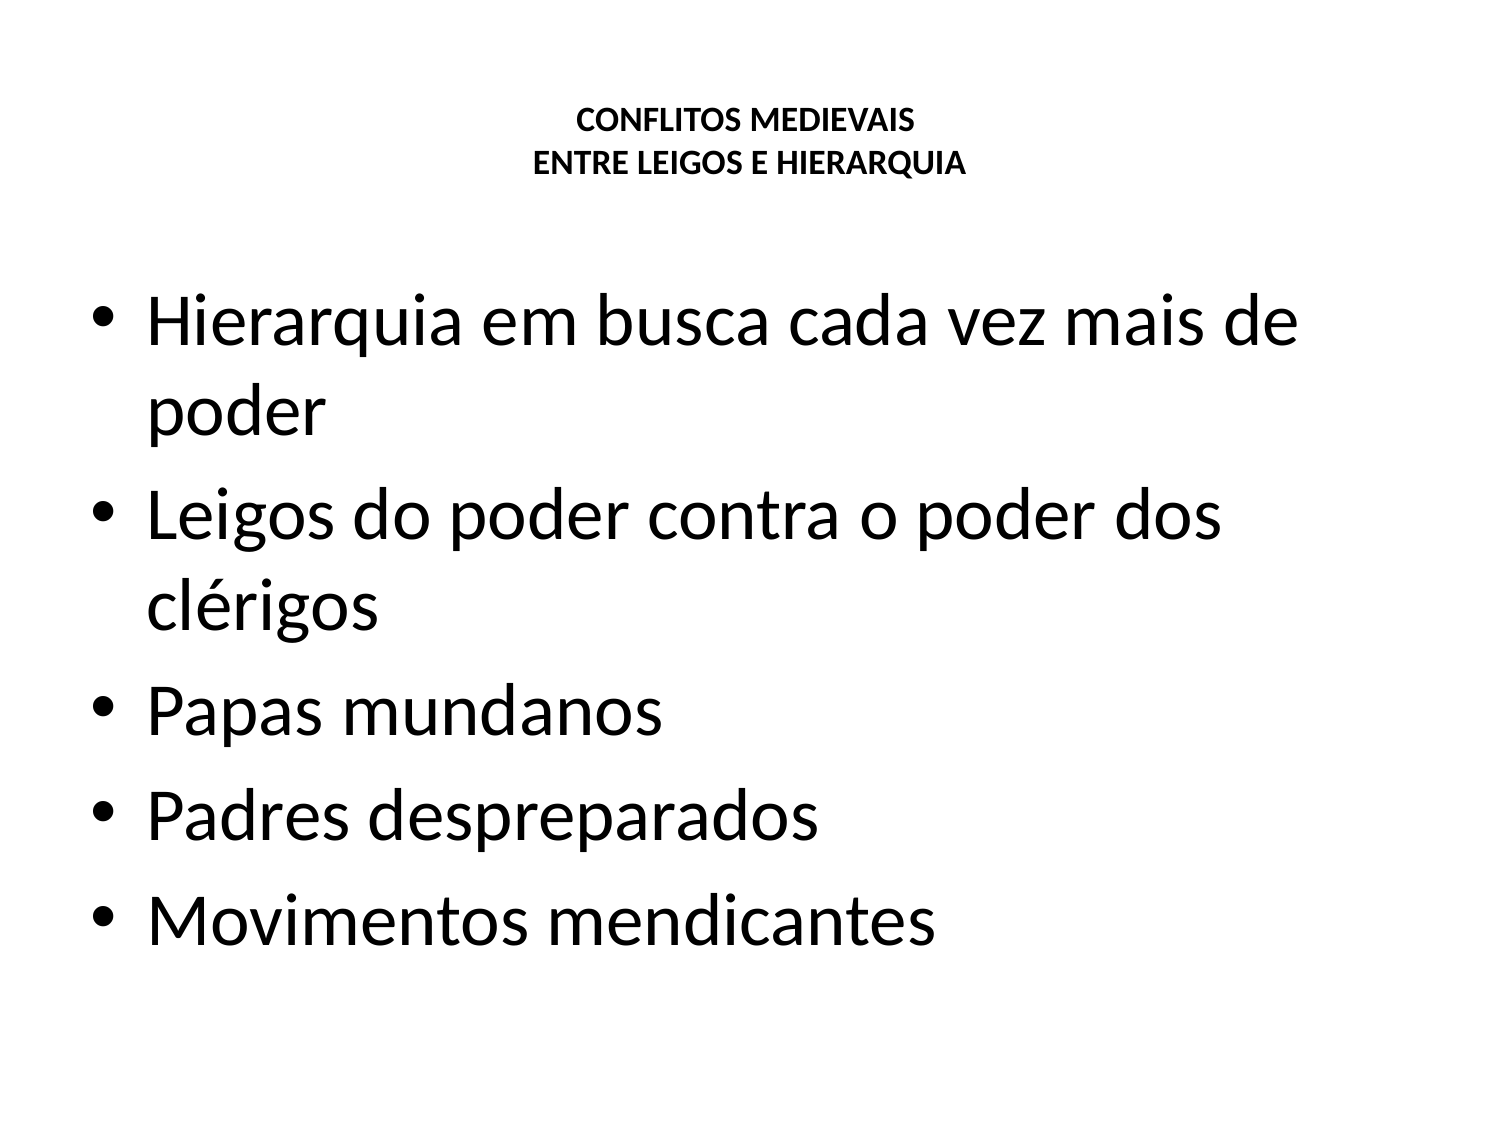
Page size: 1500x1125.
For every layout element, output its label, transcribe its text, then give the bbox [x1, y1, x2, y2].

title CONFLITOS MEDIEVAIS ENTRE LEIGOS E HIERARQUIA [75, 45, 1425, 233]
list Hierarquia em busca cada vez mais de poder Leigos do poder contra o poder dos clérigos Papas mundanos Padres despreparados Movimentos mendicantes [75, 262, 1425, 1005]
